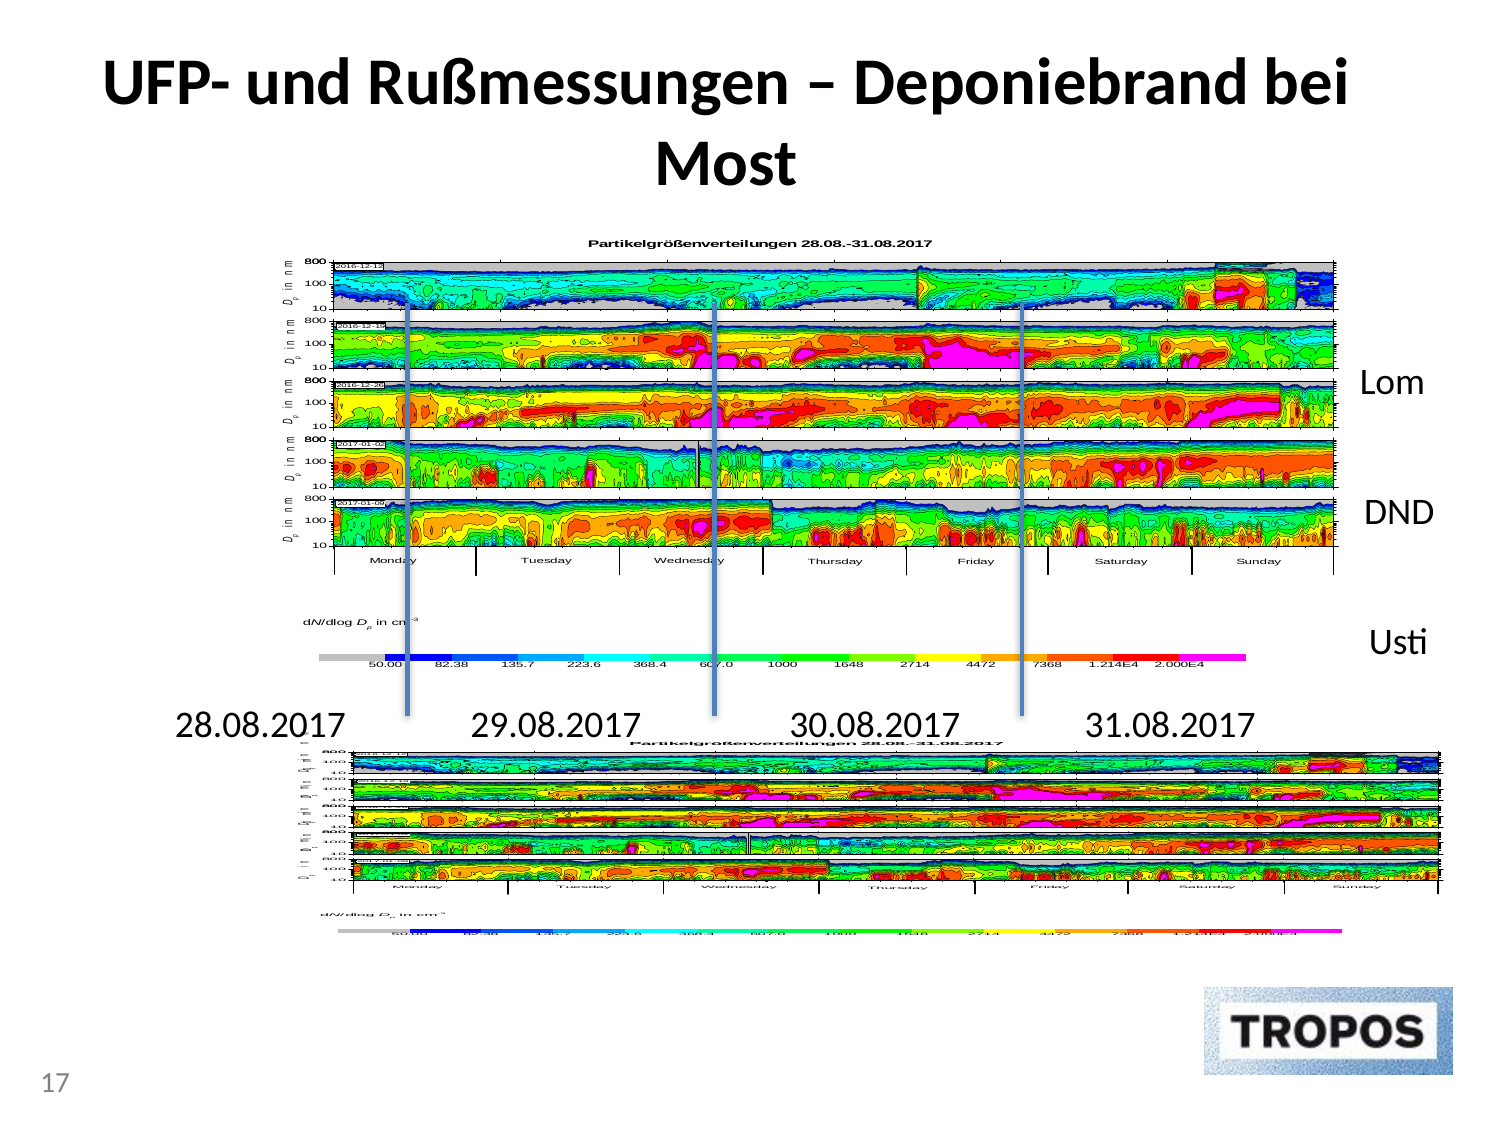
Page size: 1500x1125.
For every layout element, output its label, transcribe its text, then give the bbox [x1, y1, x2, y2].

text_box DND [1397, 479, 1450, 540]
text_box 31.08.2017 [1069, 713, 1271, 726]
picture [29, 207, 1393, 705]
text_box 30.08.2017 [774, 713, 976, 726]
picture [23, 727, 1500, 953]
picture [1204, 987, 1453, 1075]
title UFP- und Rußmessungen – Deponiebrand bei Most [51, 30, 1402, 197]
text_box Lom [1397, 349, 1441, 410]
text_box 28.08.2017 [160, 713, 362, 726]
text_box Usti [1397, 609, 1444, 670]
text_box 29.08.2017 [455, 713, 657, 726]
